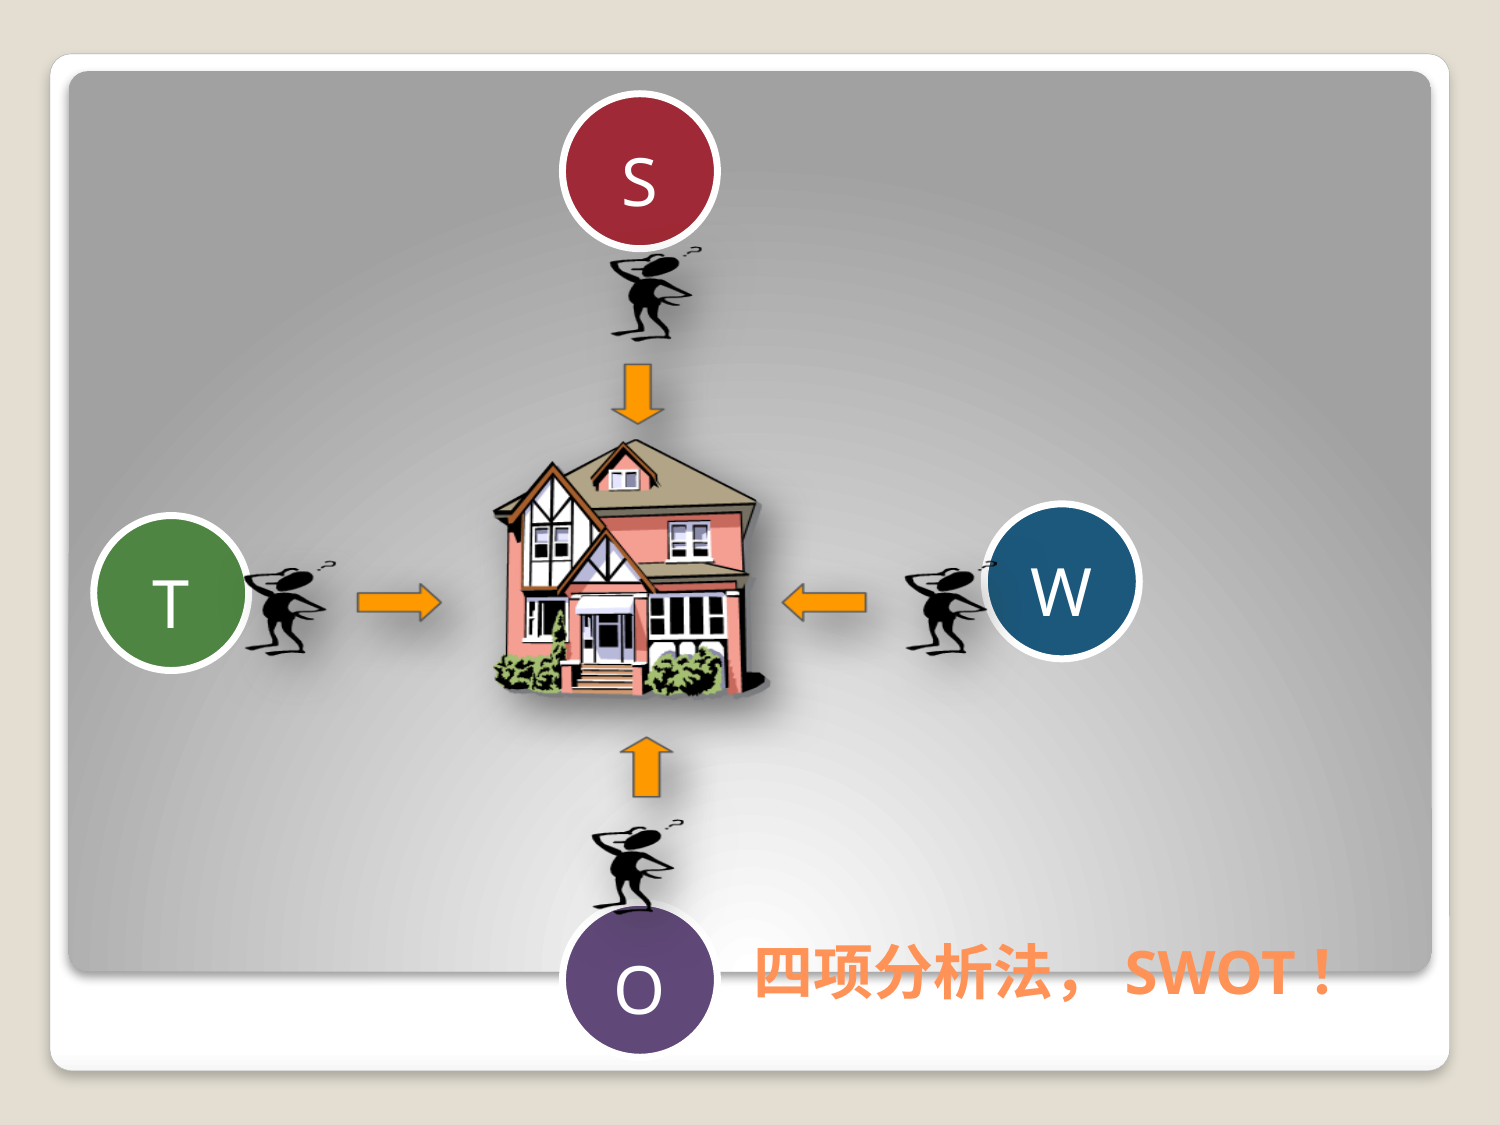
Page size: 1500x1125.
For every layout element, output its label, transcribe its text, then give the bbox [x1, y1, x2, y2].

title 四项分析法，SWOT！ [1146, 914, 1418, 1014]
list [242, 245, 997, 915]
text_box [93, 93, 1140, 1058]
